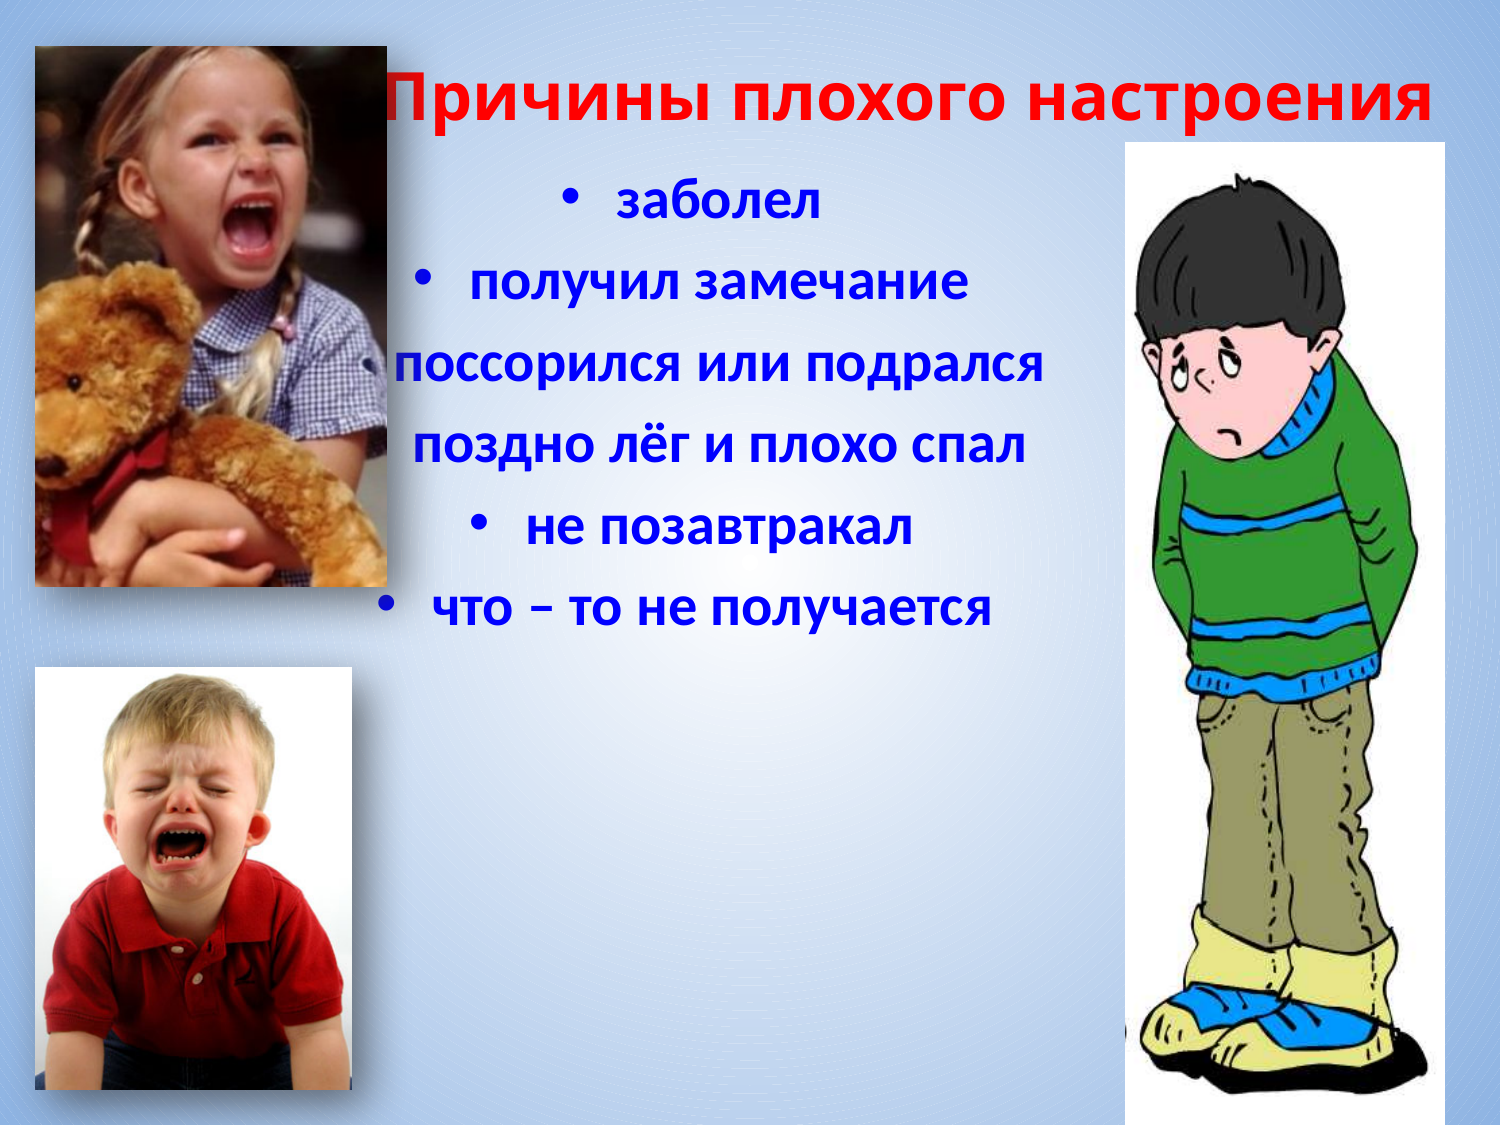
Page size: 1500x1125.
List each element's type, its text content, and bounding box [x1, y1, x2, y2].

list заболел получил замечание поссорился или подрался поздно лёг и плохо спал не позавтракал что – то не получается [281, 152, 1102, 1055]
title Причины плохого настроения [363, 0, 1454, 188]
picture [34, 46, 387, 588]
picture [1124, 141, 1446, 1125]
picture [34, 667, 352, 1091]
